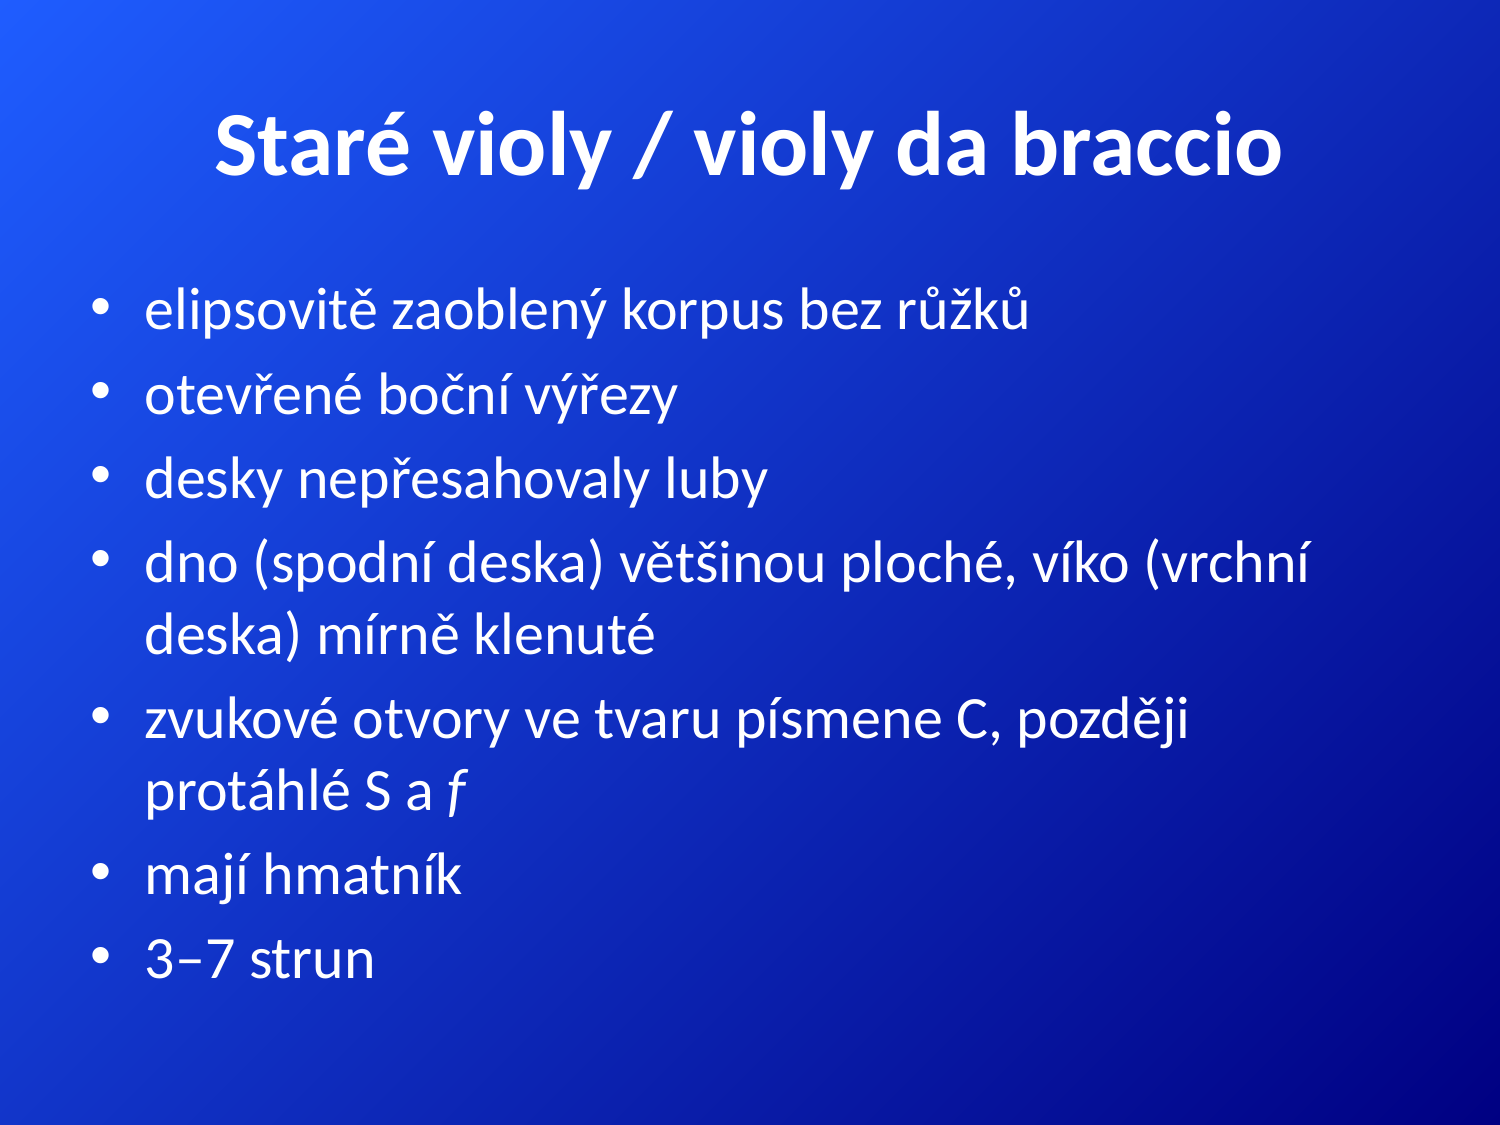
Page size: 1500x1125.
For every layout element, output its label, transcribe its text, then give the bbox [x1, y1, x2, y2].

list elipsovitě zaoblený korpus bez růžků otevřené boční výřezy desky nepřesahovaly luby dno (spodní deska) většinou ploché, víko (vrchní deska) mírně klenuté zvukové otvory ve tvaru písmene C, později protáhlé S a f mají hmatník 3–7 strun [75, 262, 1425, 1005]
title Staré violy / violy da braccio [75, 45, 1425, 233]
